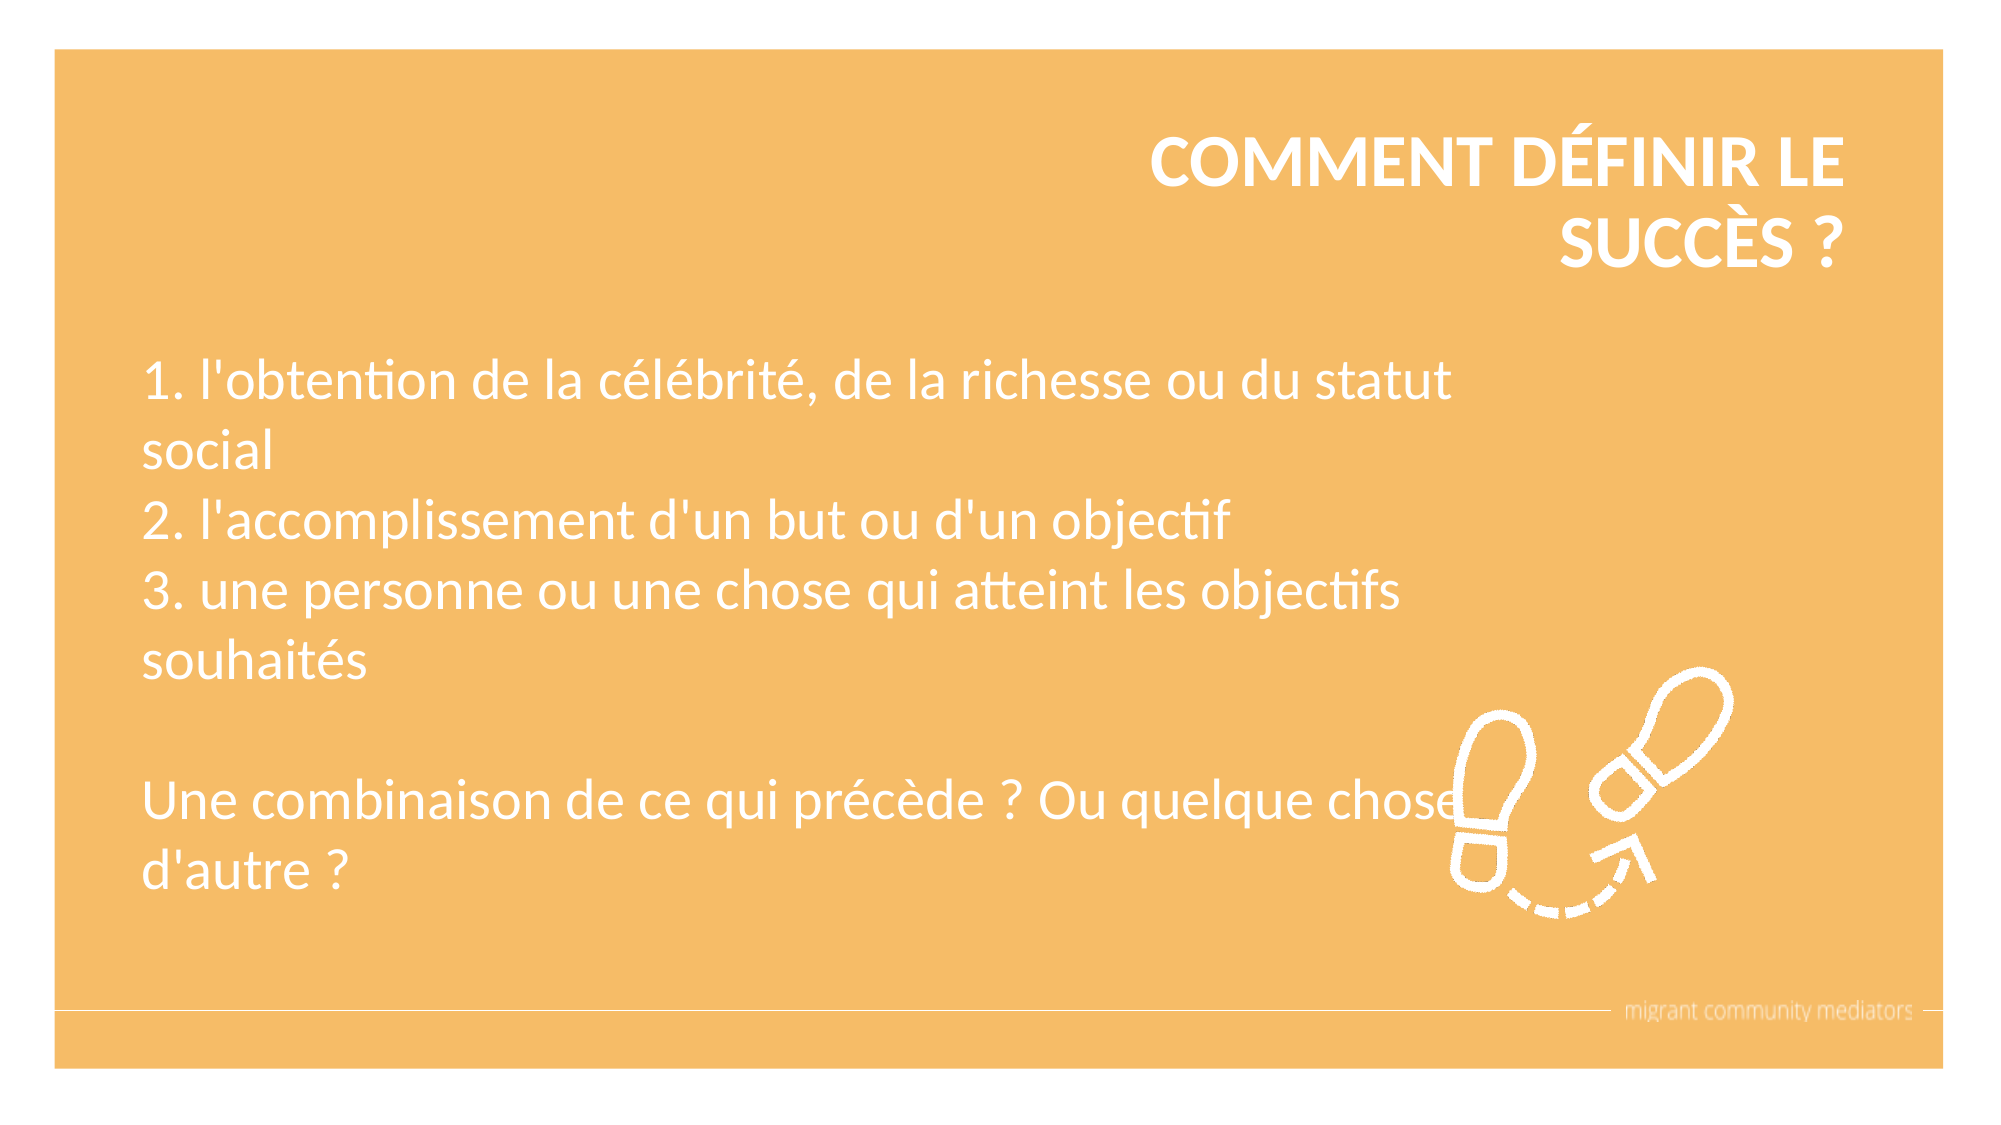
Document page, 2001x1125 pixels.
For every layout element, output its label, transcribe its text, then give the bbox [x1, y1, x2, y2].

text_box 1. l'obtention de la célébrité, de la richesse ou du statut social 2. l'accomplissement d'un but ou d'un objectif 3. une personne ou une chose qui atteint les objectifs souhaités Une combinaison de ce qui précède ? Ou quelque chose d'autre ? [126, 333, 1492, 703]
list COMMENT DÉFINIR LE SUCCÈS ? [1089, 114, 1862, 716]
picture [1367, 562, 1792, 988]
